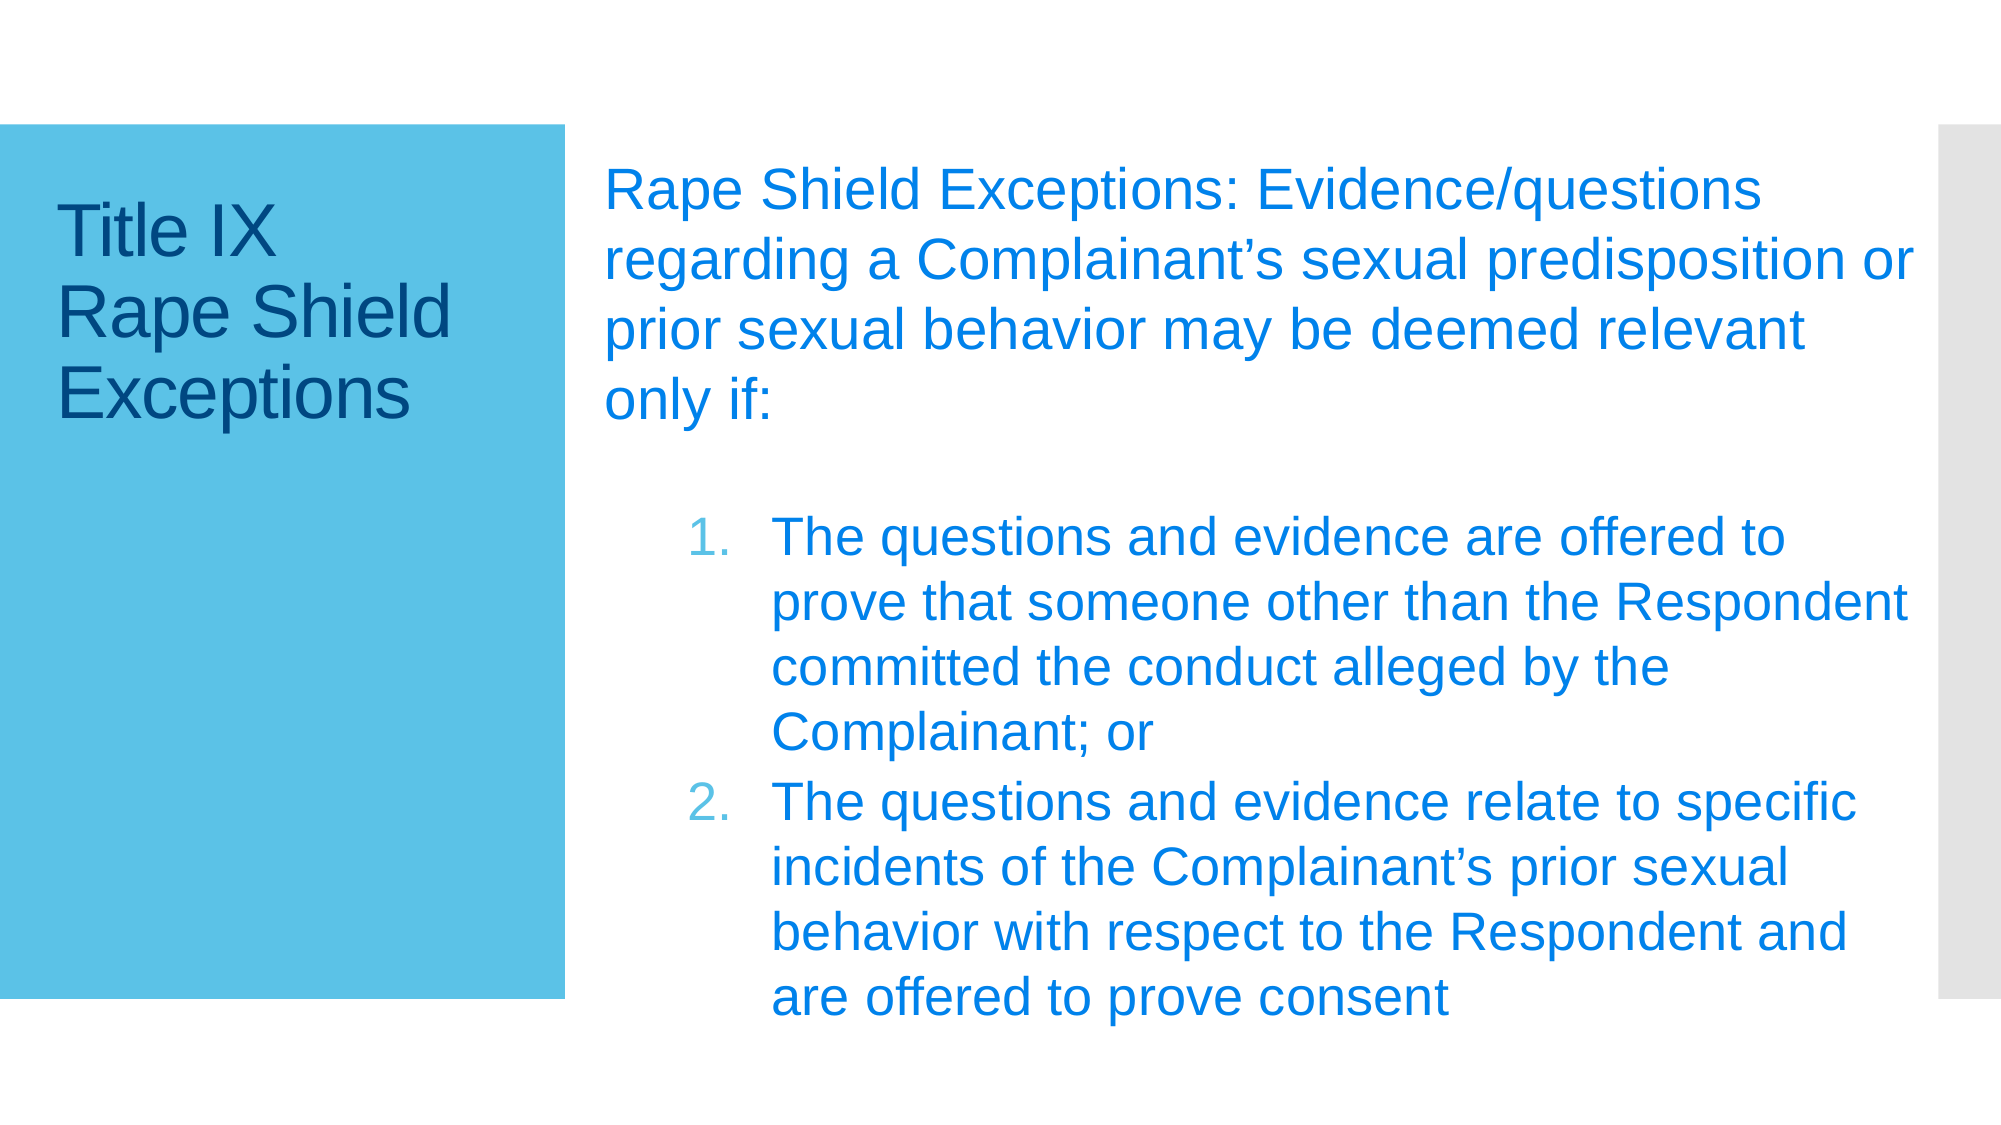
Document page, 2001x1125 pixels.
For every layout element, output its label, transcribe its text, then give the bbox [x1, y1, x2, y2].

list Rape Shield Exceptions: Evidence/questions regarding a Complainant’s sexual predisposition or prior sexual behavior may be deemed relevant only if: The questions and evidence are offered to prove that someone other than the Respondent committed the conduct alleged by the Complainant; or The questions and evidence relate to specific incidents of the Complainant’s prior sexual behavior with respect to the Respondent and are offered to prove consent [589, 144, 1934, 1083]
title Title IX Rape Shield Exceptions [41, 184, 525, 940]
